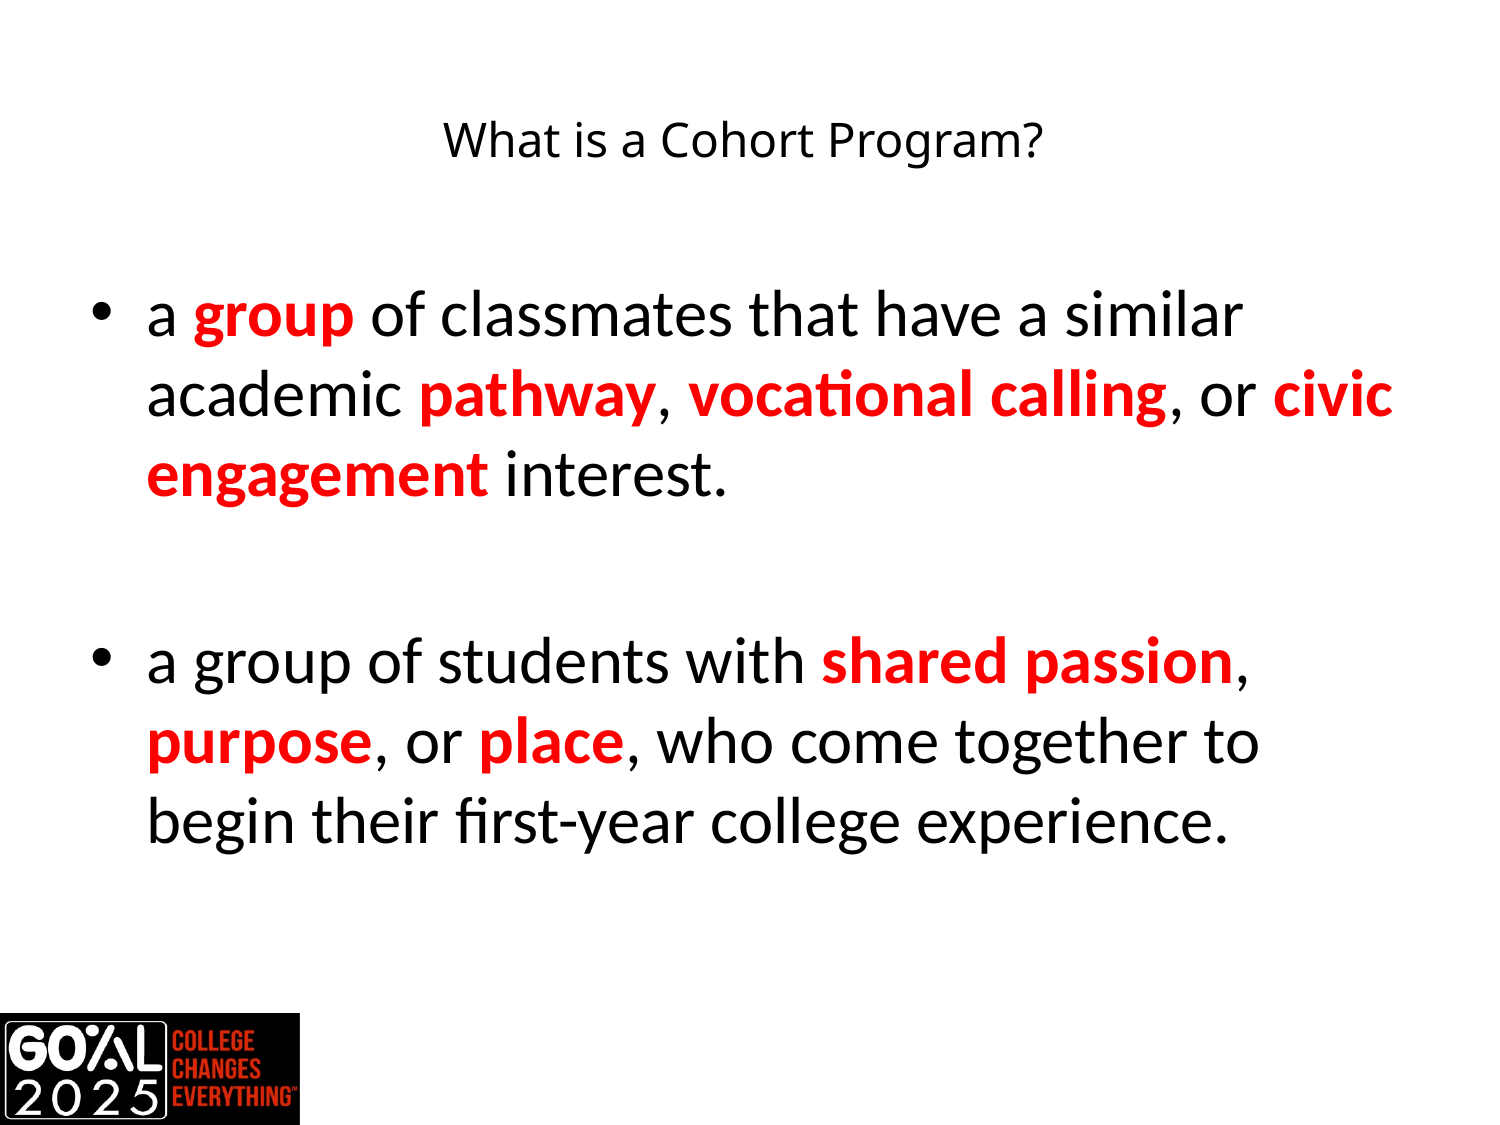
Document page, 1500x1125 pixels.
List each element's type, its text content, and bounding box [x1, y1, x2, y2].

list a group of classmates that have a similar academic pathway, vocational calling, or civic engagement interest. a group of students with shared passion, purpose, or place, who come together to begin their first-year college experience. [75, 262, 1425, 1005]
picture [0, 1013, 300, 1125]
title What is a Cohort Program? [75, 45, 1425, 233]
